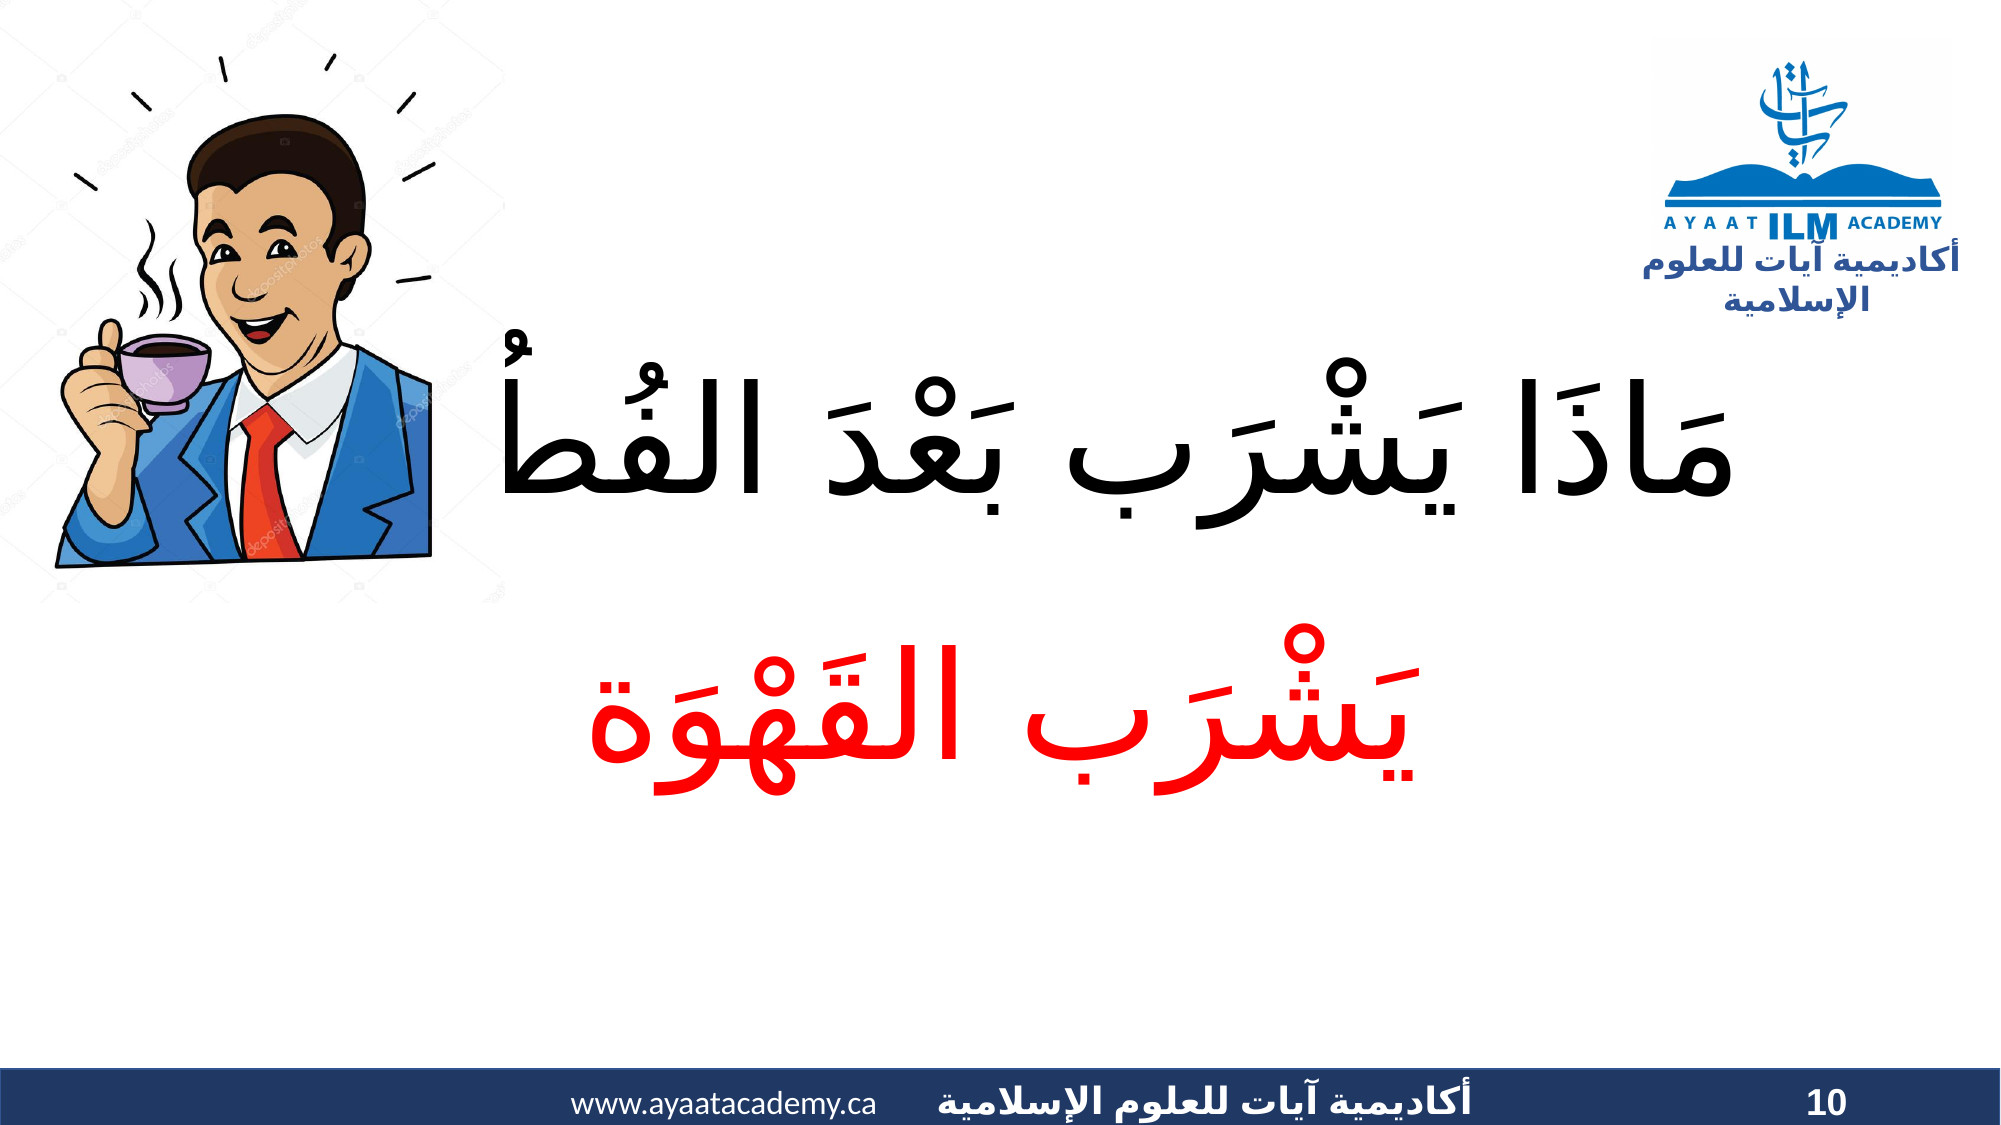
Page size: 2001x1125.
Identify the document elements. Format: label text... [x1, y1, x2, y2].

text_box مَاذَا يَشْرَب بَعْدَ الفُطُور؟ [505, 336, 1863, 554]
picture [1651, 37, 1952, 257]
picture [0, 0, 505, 603]
slide_number 10 [1412, 1070, 1863, 1125]
text_box يَشْرَب القَهْوَة [137, 602, 1863, 820]
